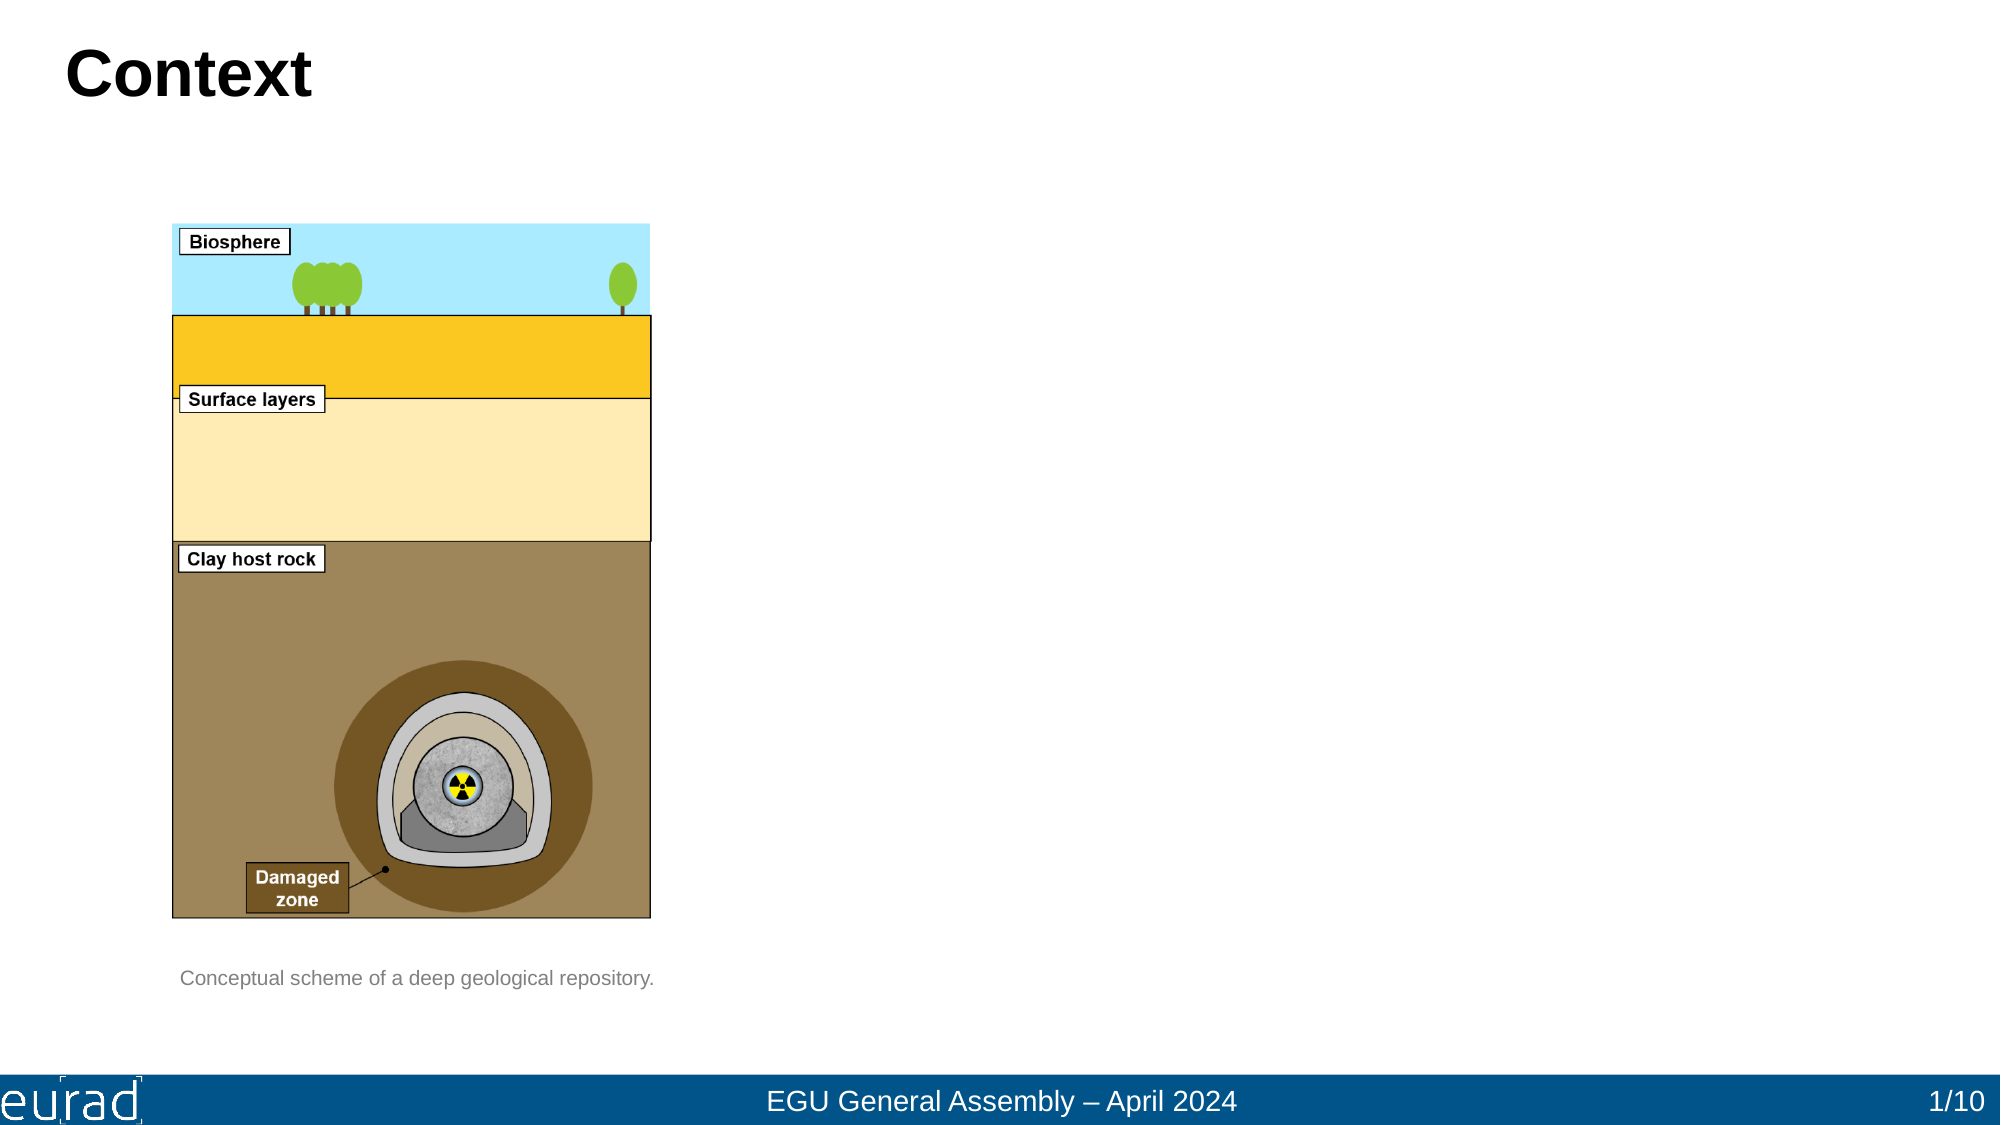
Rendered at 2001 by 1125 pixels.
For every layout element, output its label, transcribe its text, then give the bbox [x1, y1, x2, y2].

text_box Conceptual scheme of a deep geological repository. [165, 957, 688, 998]
picture [0, 1017, 166, 1125]
text_box 1/10 [1846, 1074, 2000, 1125]
subtitle Context [50, 31, 2000, 135]
picture [165, 211, 682, 926]
footer EGU General Assembly – April 2024 [643, 1074, 1361, 1125]
